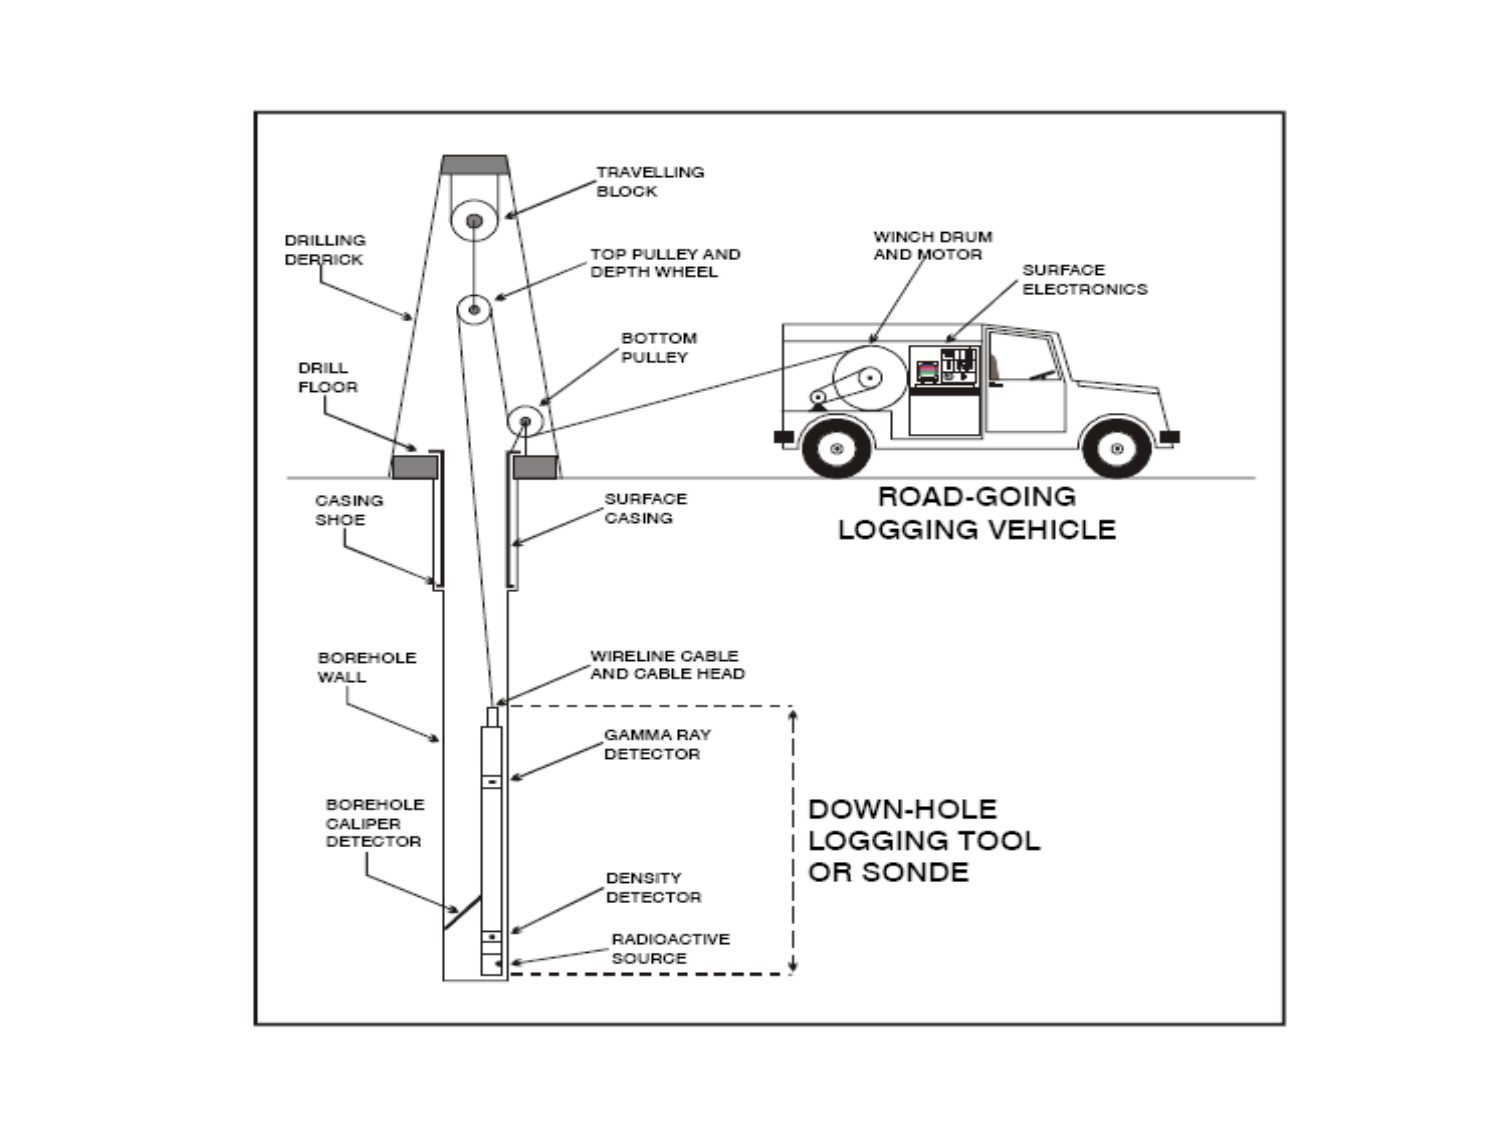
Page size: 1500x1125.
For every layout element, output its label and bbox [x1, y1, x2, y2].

list [241, 101, 1305, 1040]
